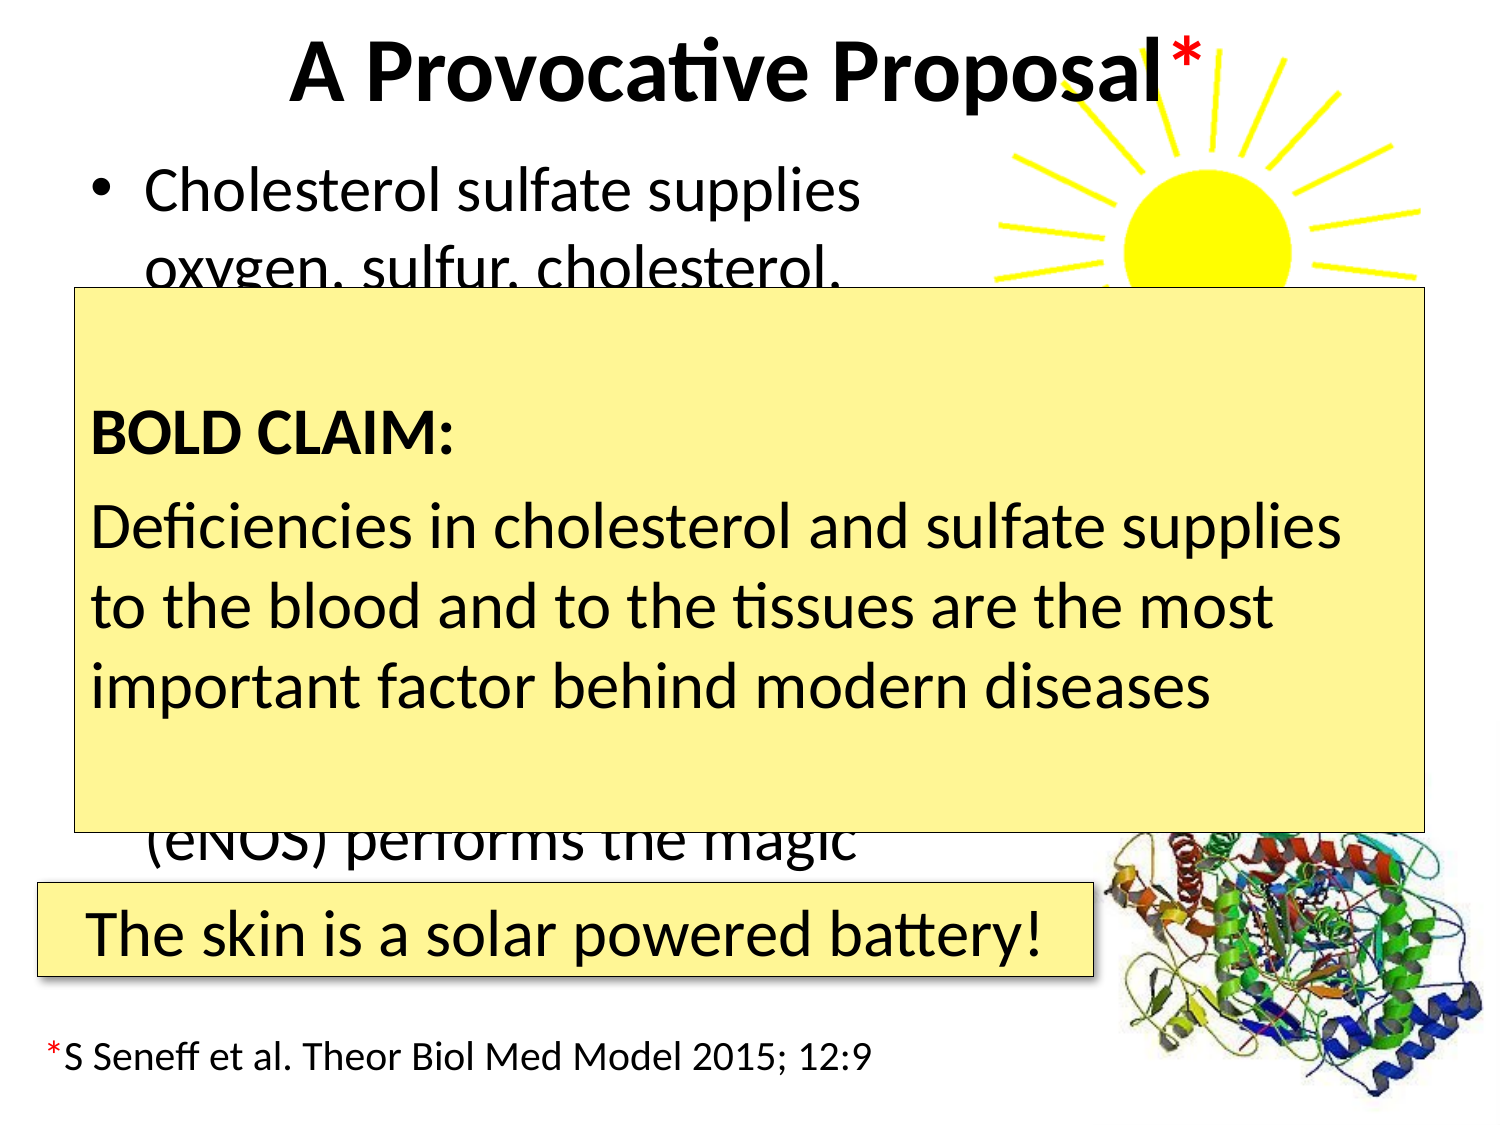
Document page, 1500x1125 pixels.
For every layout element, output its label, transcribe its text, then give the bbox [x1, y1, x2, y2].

text_box *S Seneff et al. Theor Biol Med Model 2015; 12:9 [28, 1021, 889, 1086]
title A Provocative Proposal* [75, 0, 1425, 159]
list Cholesterol sulfate supplies oxygen, sulfur, cholesterol, energy energy and negative charge to all the tissues Sulfate is synthesized from sulfide in skin and blood stream utilizing energy in sunlight Protects from UV damage and keeps microbes out Endothelial Nitric Oxide Synthase (eNOS) performs the magic [75, 159, 984, 287]
text_box The skin is a solar powered battery! [37, 882, 1088, 977]
picture [989, 43, 1426, 465]
list Cholesterol sulfate supplies oxygen, sulfur, cholesterol, energy energy and negative charge to all the tissues Sulfate is synthesized from sulfide in skin and blood stream utilizing energy in sunlight Protects from UV damage and keeps microbes out Endothelial Nitric Oxide Synthase (eNOS) performs the magic [75, 833, 1088, 879]
text_box BOLD CLAIM: Deficiencies in cholesterol and sulfate supplies to the blood and to the tissues are the most important factor behind modern diseases [74, 287, 1425, 833]
picture [1093, 721, 1500, 1125]
